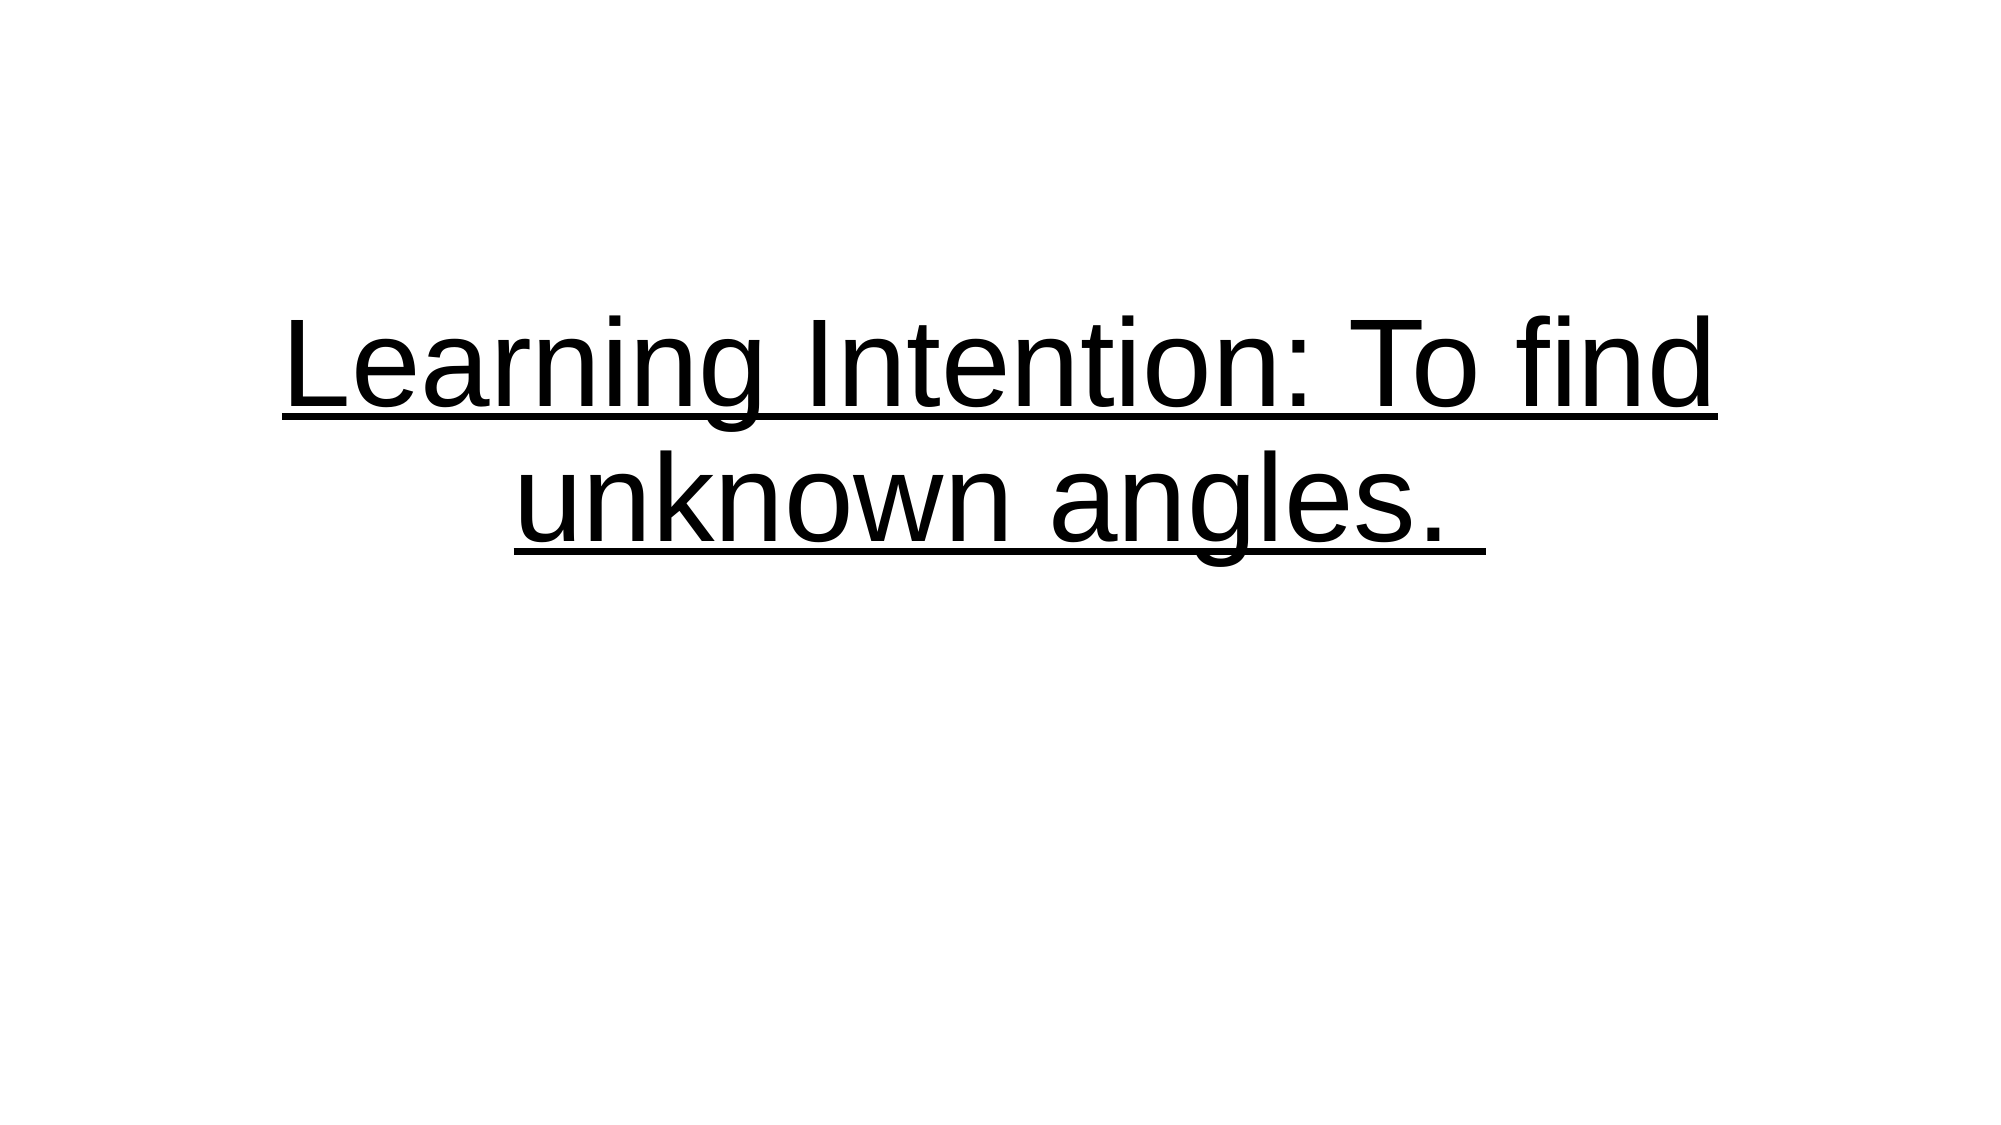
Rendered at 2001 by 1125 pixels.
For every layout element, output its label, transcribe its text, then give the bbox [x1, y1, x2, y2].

title Learning Intention: To find unknown angles. [249, 184, 1750, 576]
